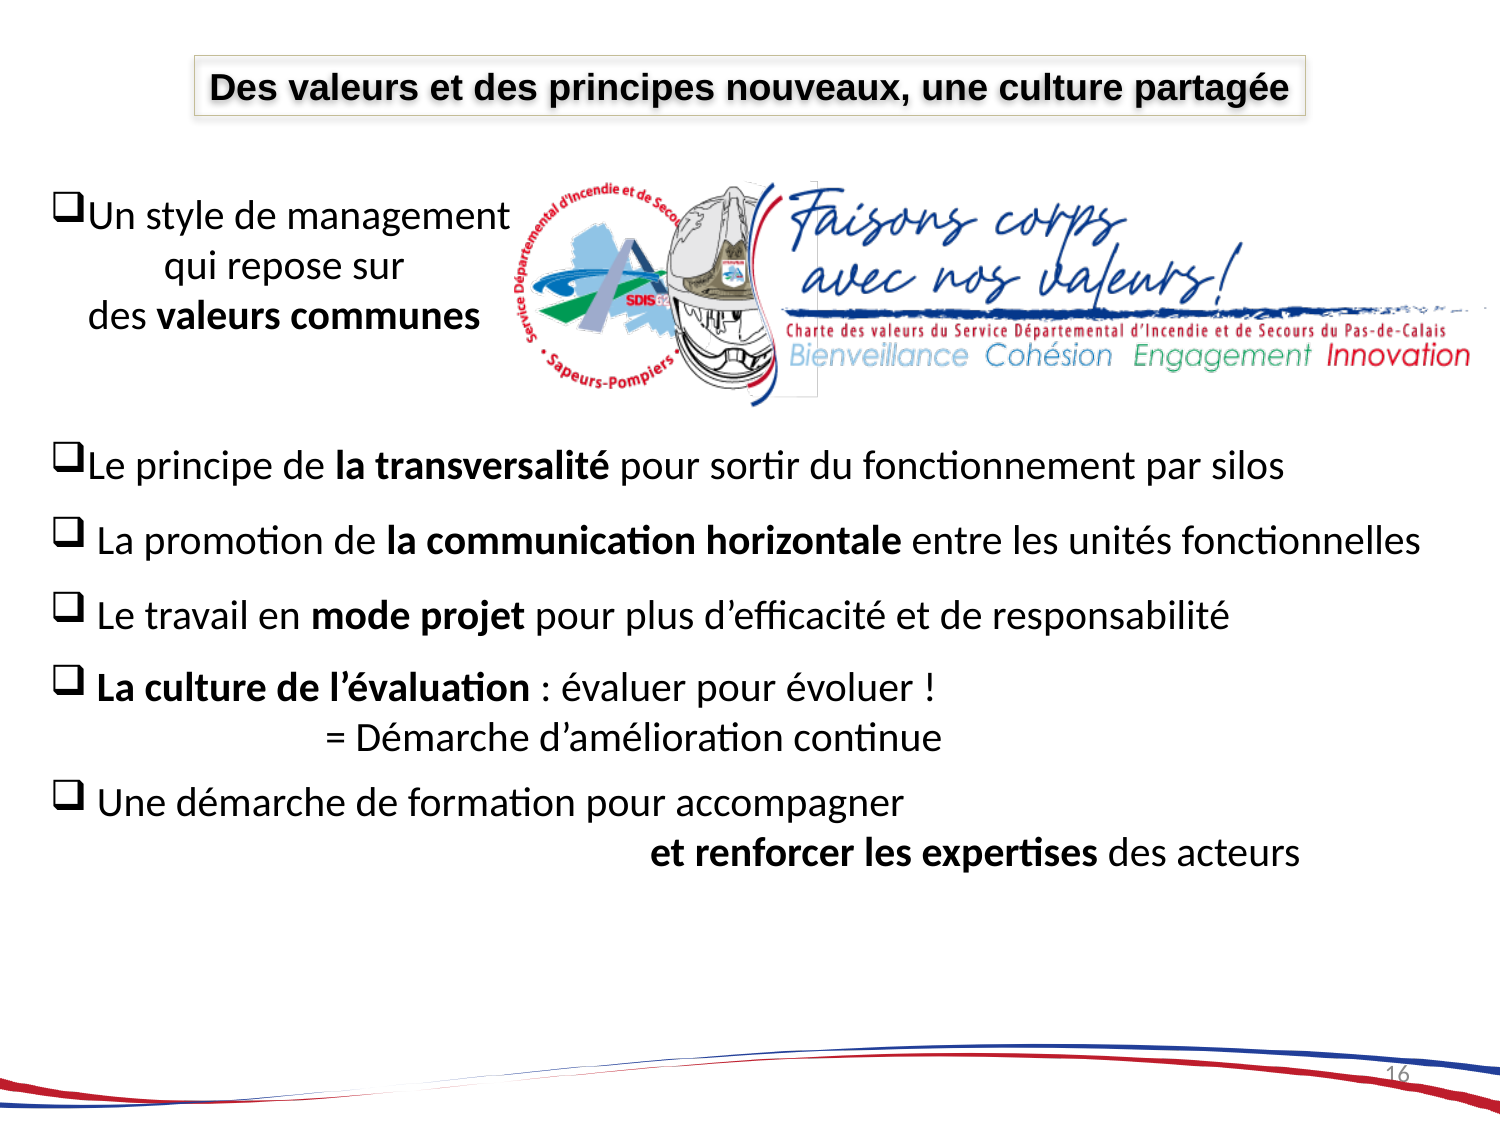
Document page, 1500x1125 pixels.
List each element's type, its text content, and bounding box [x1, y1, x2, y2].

picture [0, 1033, 1500, 1125]
picture [514, 179, 1487, 409]
text_box Un style de management qui repose sur des valeurs communes Le principe de la transversalité pour sortir du fonctionnement par silos La promotion de la communication horizontale entre les unités fonctionnelles Le travail en mode projet pour plus d’efficacité et de responsabilité La culture de l’évaluation : évaluer pour évoluer ! = Démarche d’amélioration continue Une démarche de formation pour accompagner et renforcer les expertises des acteurs [35, 180, 1487, 883]
text_box Des valeurs et des principes nouveaux, une culture partagée [194, 55, 1306, 116]
